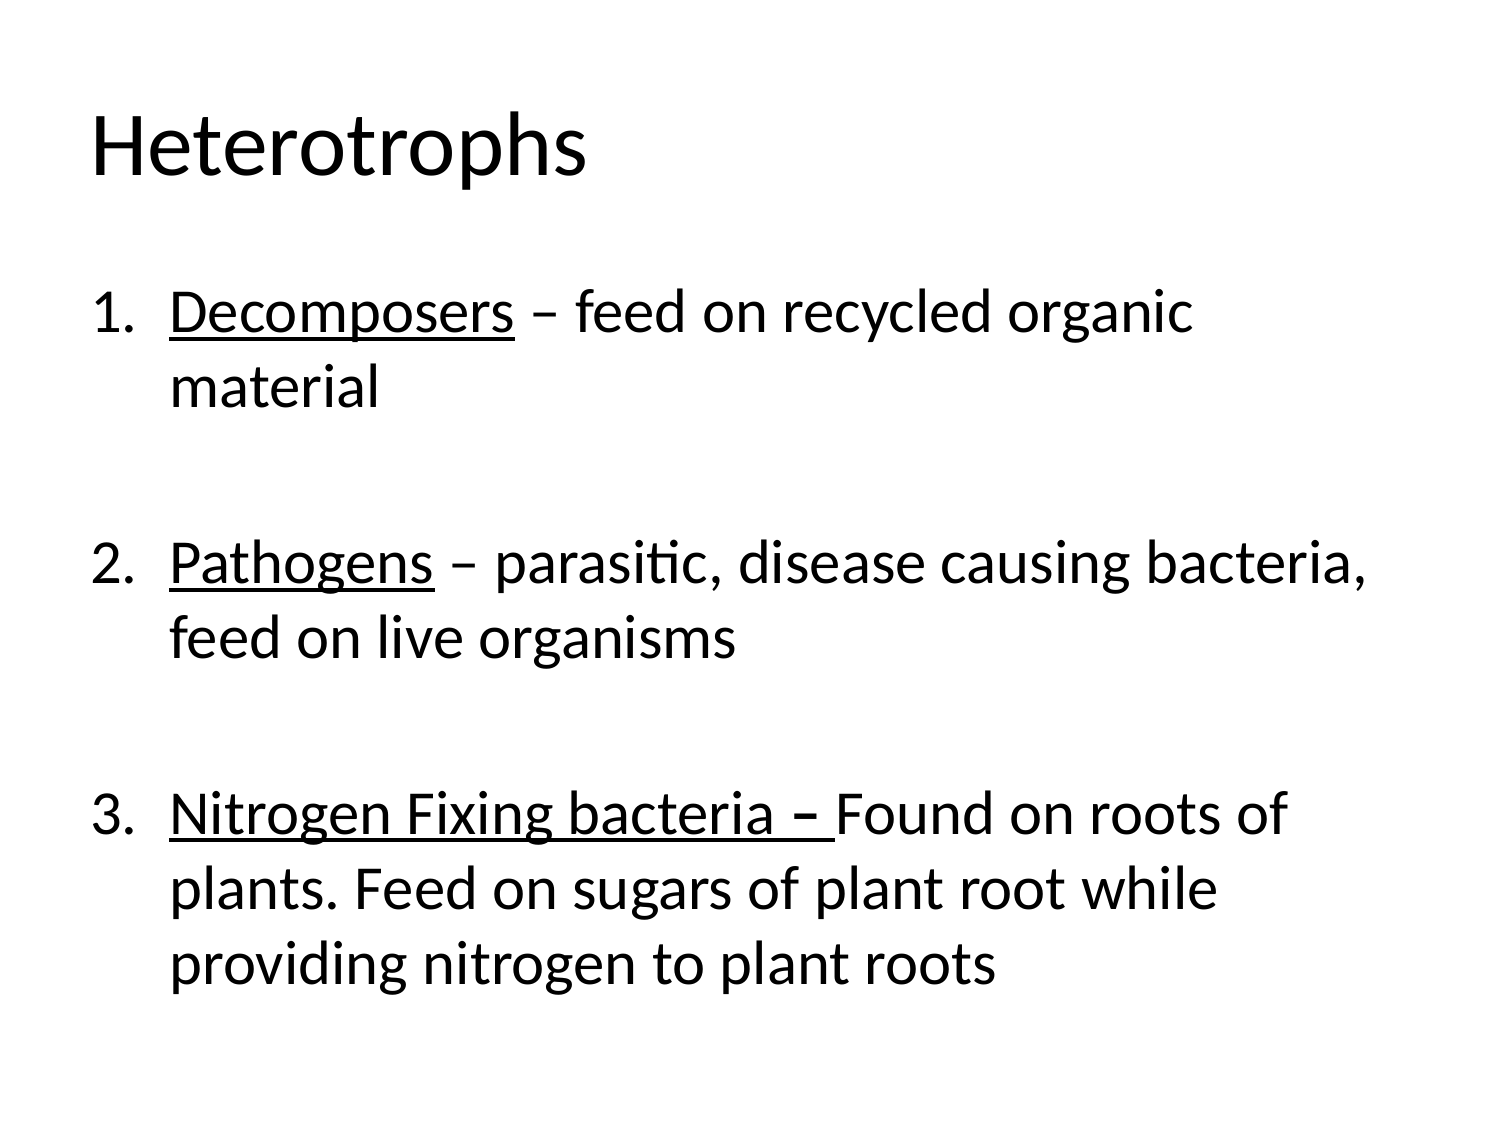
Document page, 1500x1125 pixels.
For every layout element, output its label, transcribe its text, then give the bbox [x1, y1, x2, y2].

list Decomposers – feed on recycled organic material Pathogens – parasitic, disease causing bacteria, feed on live organisms Nitrogen Fixing bacteria – Found on roots of plants. Feed on sugars of plant root while providing nitrogen to plant roots [75, 262, 1425, 1005]
title Heterotrophs [75, 45, 1425, 233]
